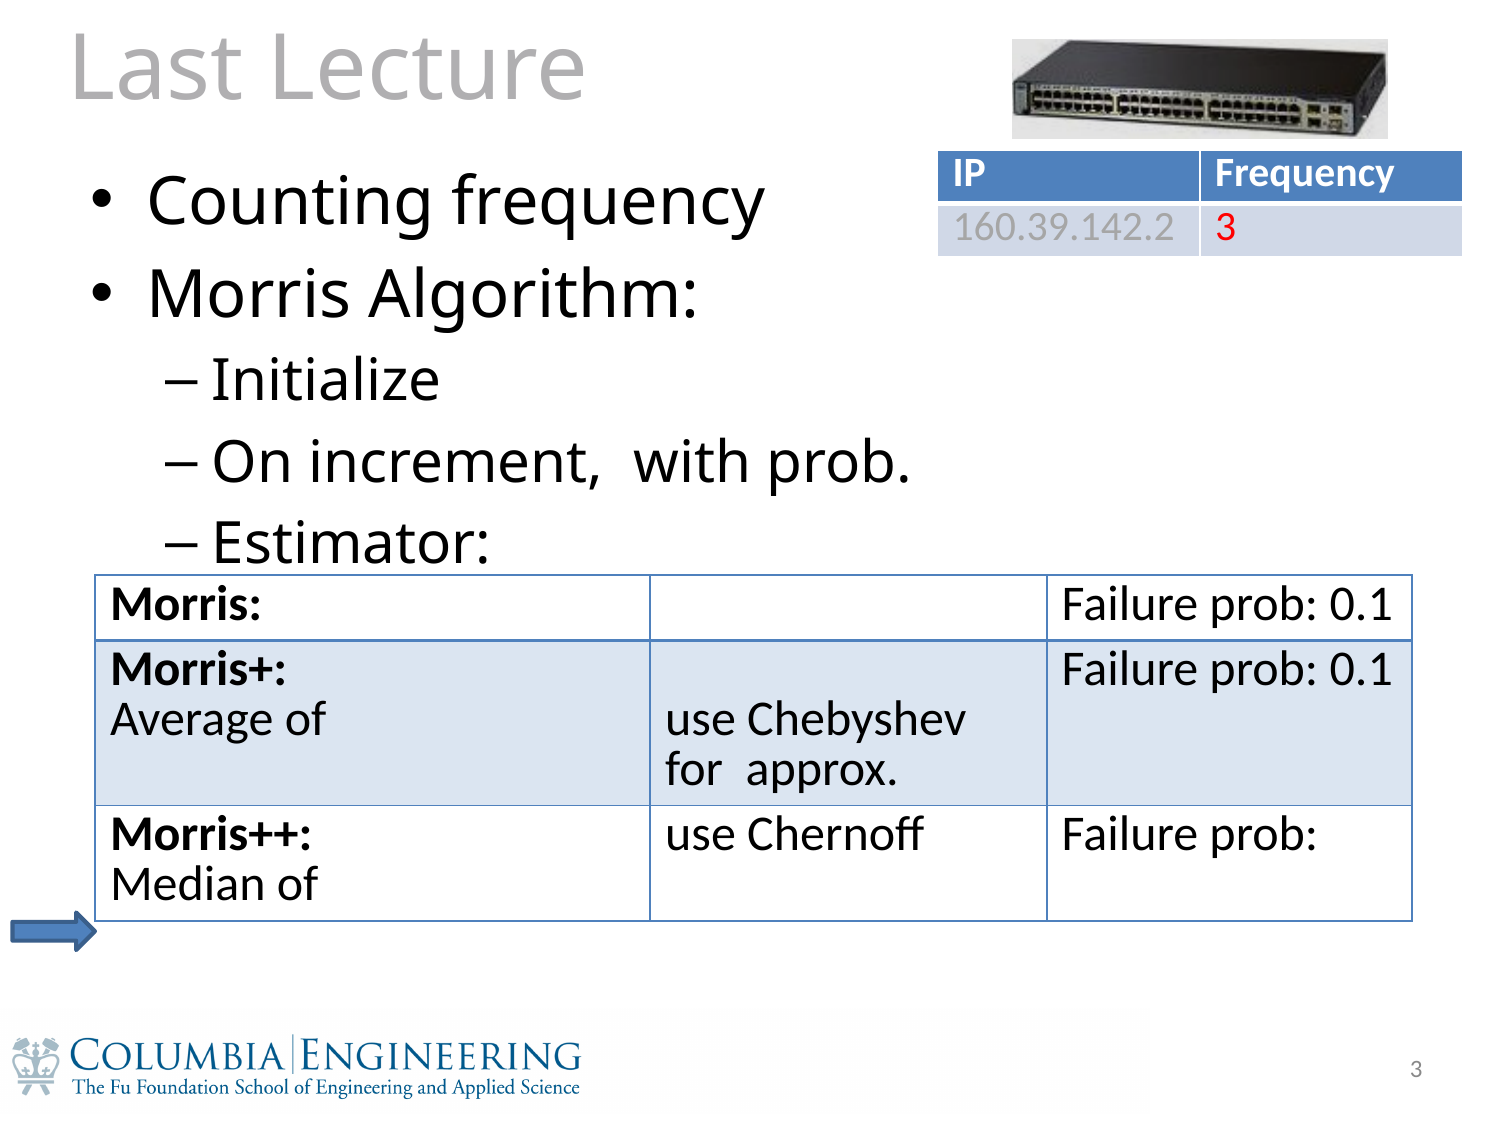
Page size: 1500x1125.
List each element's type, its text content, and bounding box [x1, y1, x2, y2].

title Last Lecture [52, 0, 1425, 105]
picture [0, 1008, 1150, 1114]
table_header IP [938, 151, 1199, 201]
table_header Frequency [1201, 151, 1462, 201]
table_cell 3 [1201, 206, 1462, 256]
slide_number 3 [1087, 1037, 1438, 1098]
picture [1012, 39, 1388, 139]
table_cell 160.39.142.2 [938, 206, 1199, 256]
text_box [10, 910, 97, 952]
